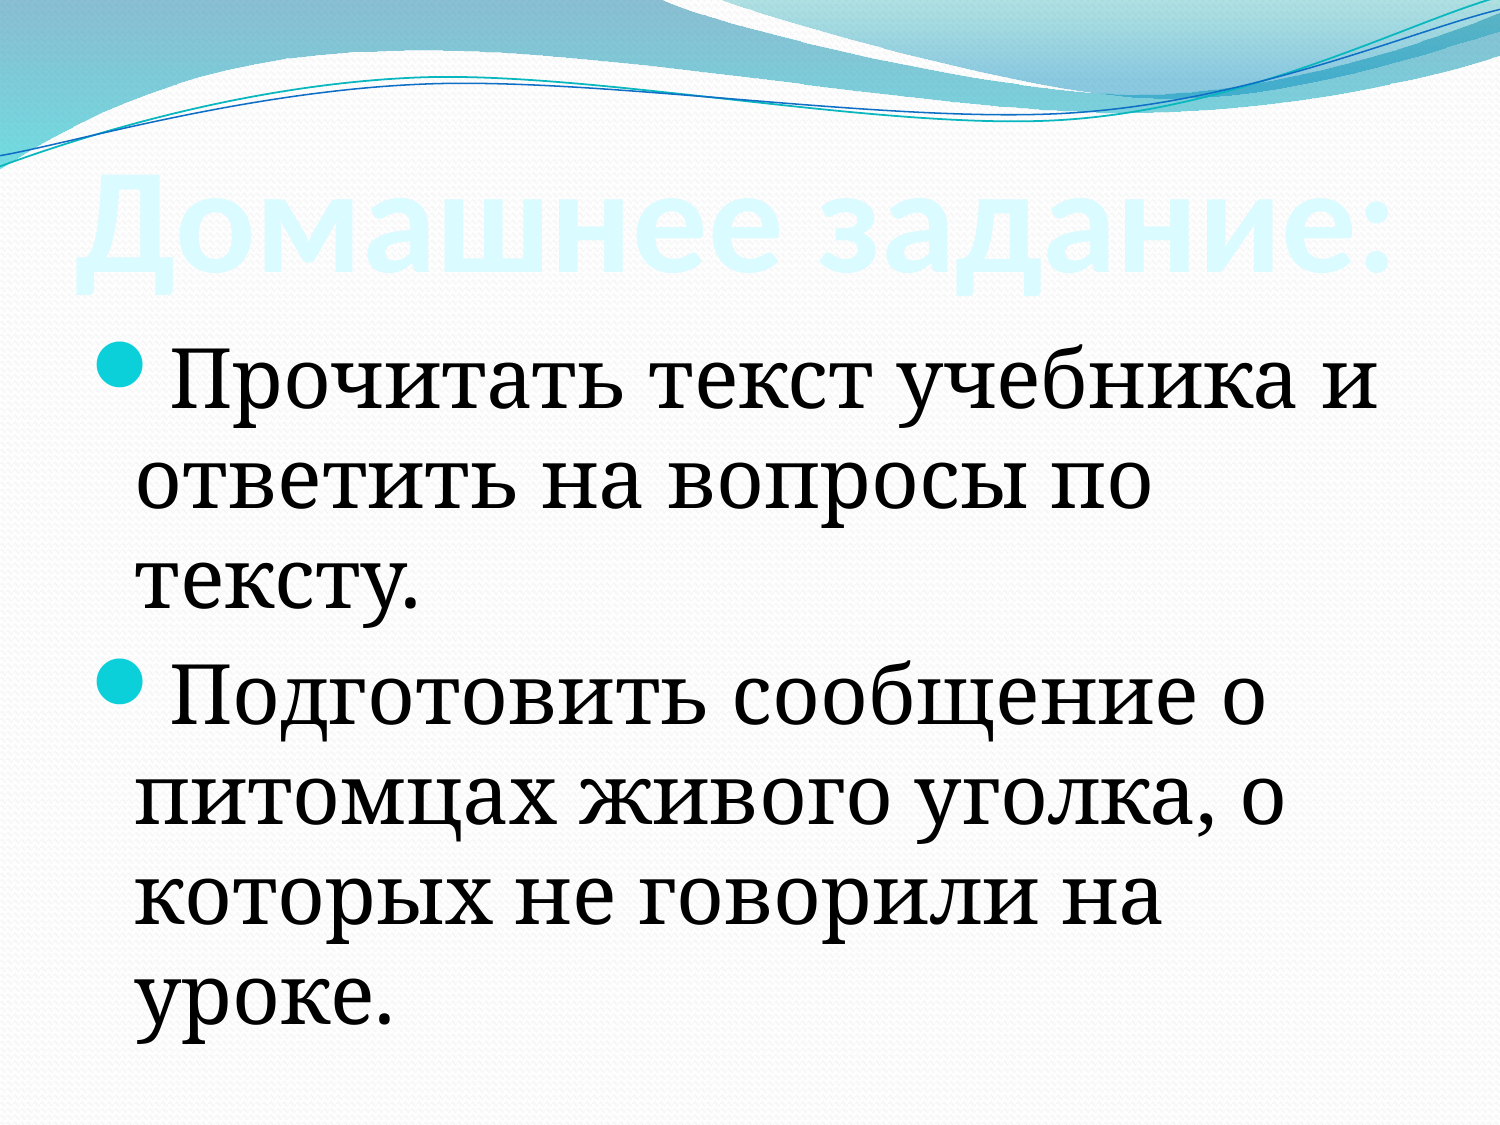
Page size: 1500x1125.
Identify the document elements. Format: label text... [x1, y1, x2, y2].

list Прочитать текст учебника и ответить на вопросы по тексту. Подготовить сообщение о питомцах живого уголка, о которых не говорили на уроке. [74, 317, 1426, 1038]
title Домашнее задание: [74, 115, 1426, 304]
